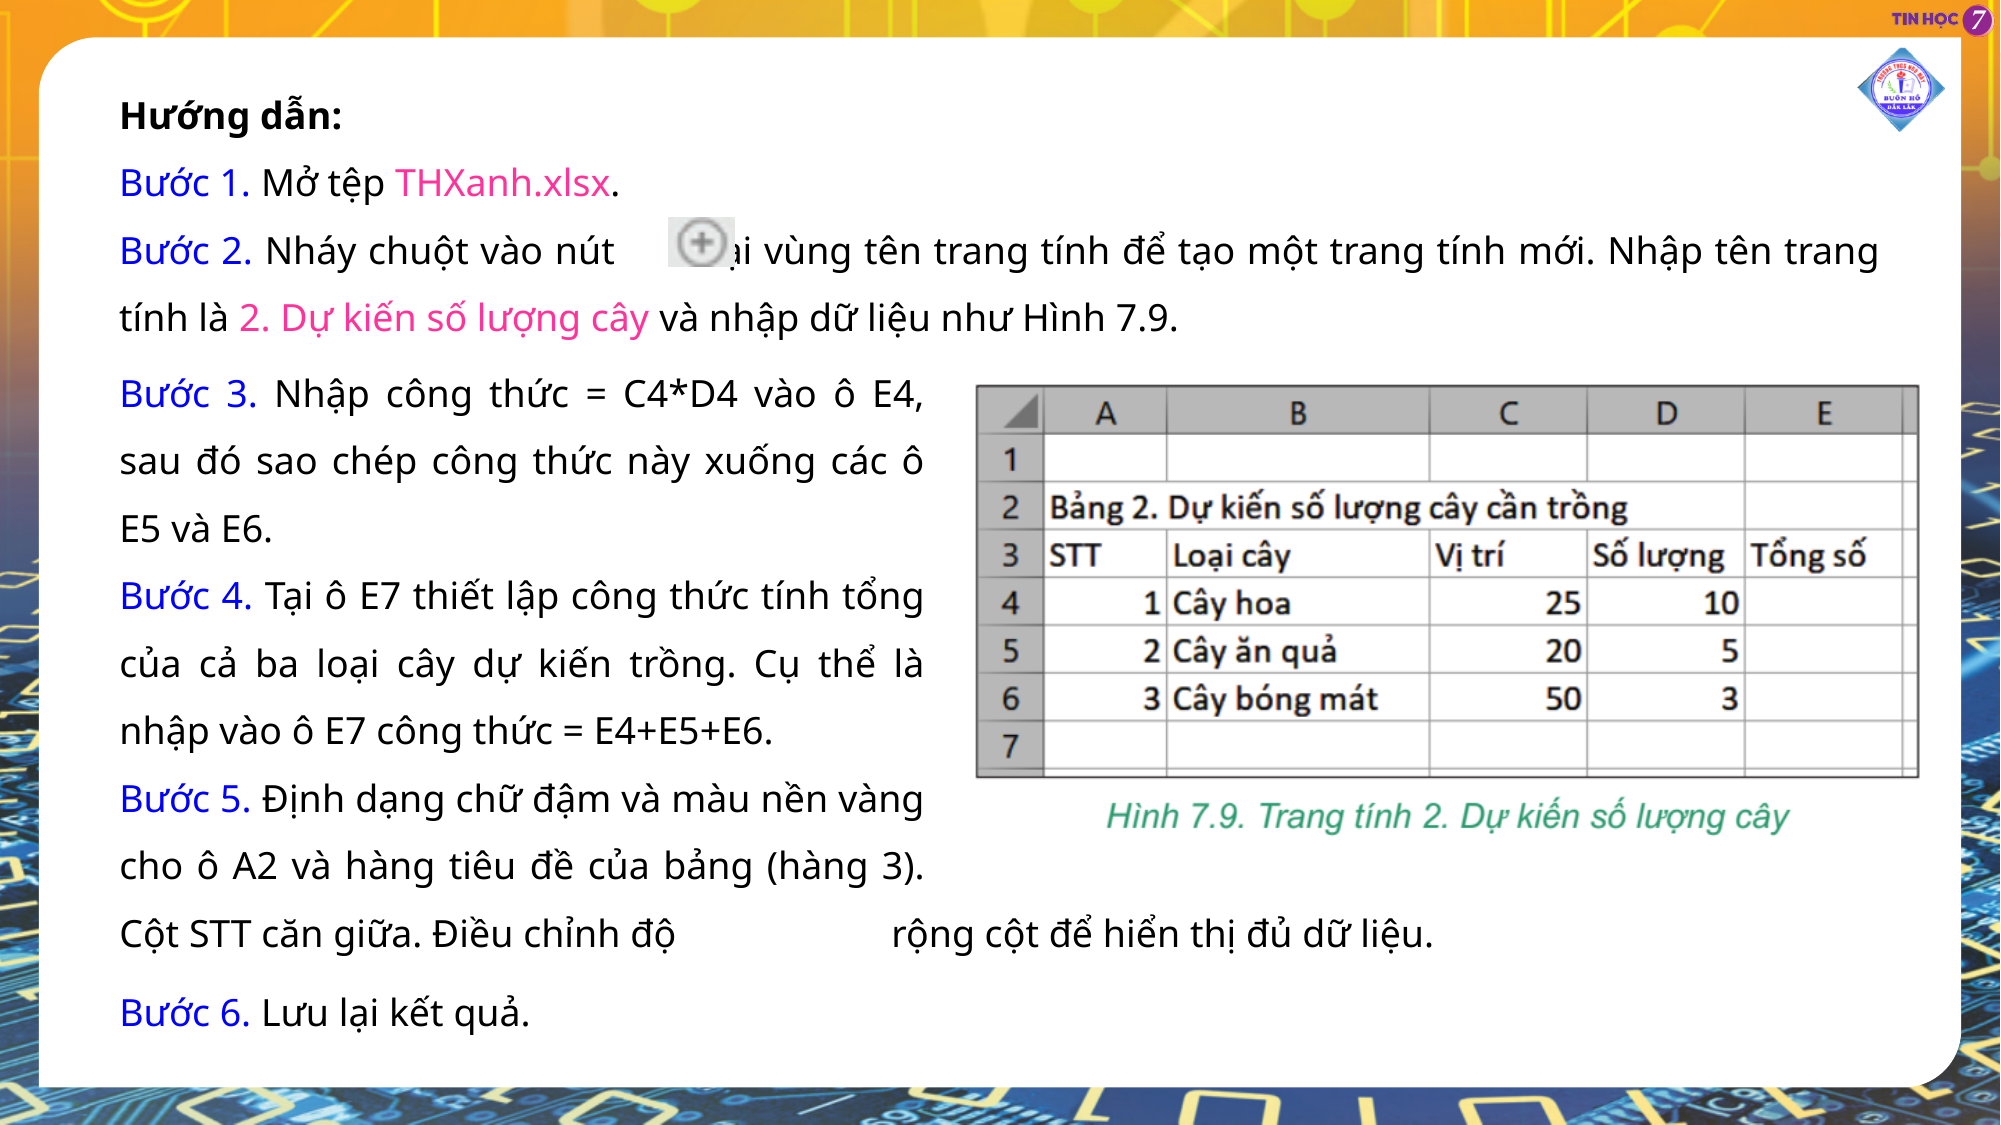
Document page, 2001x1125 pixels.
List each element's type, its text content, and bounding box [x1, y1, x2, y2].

text_box Hướng dẫn: Bước 1. Mở tệp THXanh.xlsx. Bước 2. Nháy chuột vào nút tại vùng tên trang tính để tạo một trang tính mới. Nhập tên trang tính là 2. Dự kiến số lượng cây và nhập dữ liệu như Hình 7.9. [104, 61, 1896, 347]
text_box rộng cột để hiển thị đủ dữ liệu. [876, 879, 1713, 963]
text_box Bước 3. Nhập công thức = C4*D4 vào ô E4, sau đó sao chép công thức này xuống các ô E5 và E6. Bước 4. Tại ô E7 thiết lập công thức tính tổng của cả ba loại cây dự kiến trồng. Cụ thể là nhập vào ô E7 công thức = E4+E5+E6. Bước 5. Định dạng chữ đậm và màu nền vàng cho ô A2 và hàng tiêu đề của bảng (hàng 3). Cột STT căn giữa. Điều chỉnh độ [104, 339, 940, 958]
picture [0, 0, 2001, 1125]
text_box Bước 6. Lưu lại kết quả. [104, 958, 940, 1042]
